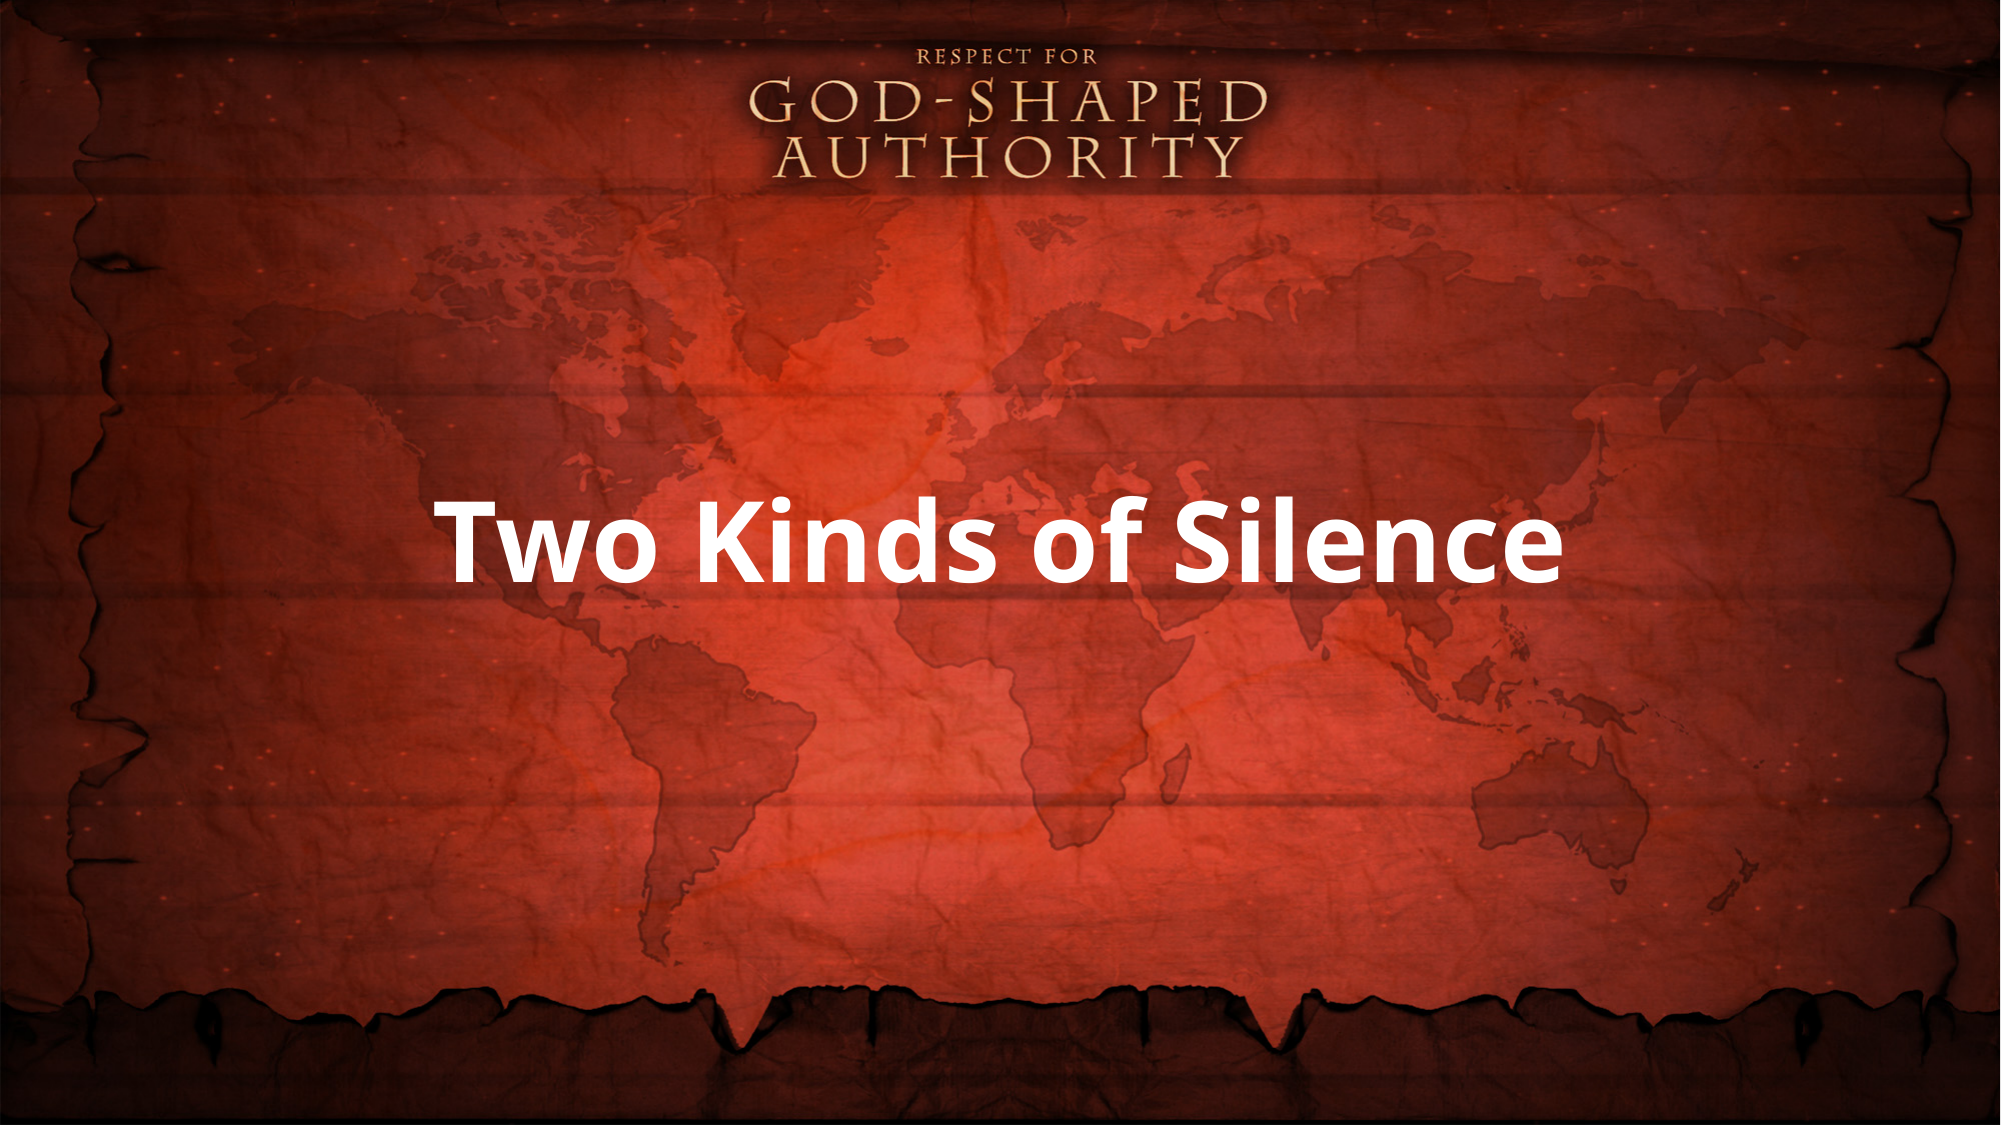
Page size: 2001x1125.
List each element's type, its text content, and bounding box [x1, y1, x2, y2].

list Two Kinds of Silence [322, 125, 1678, 952]
picture [0, 0, 2001, 1125]
